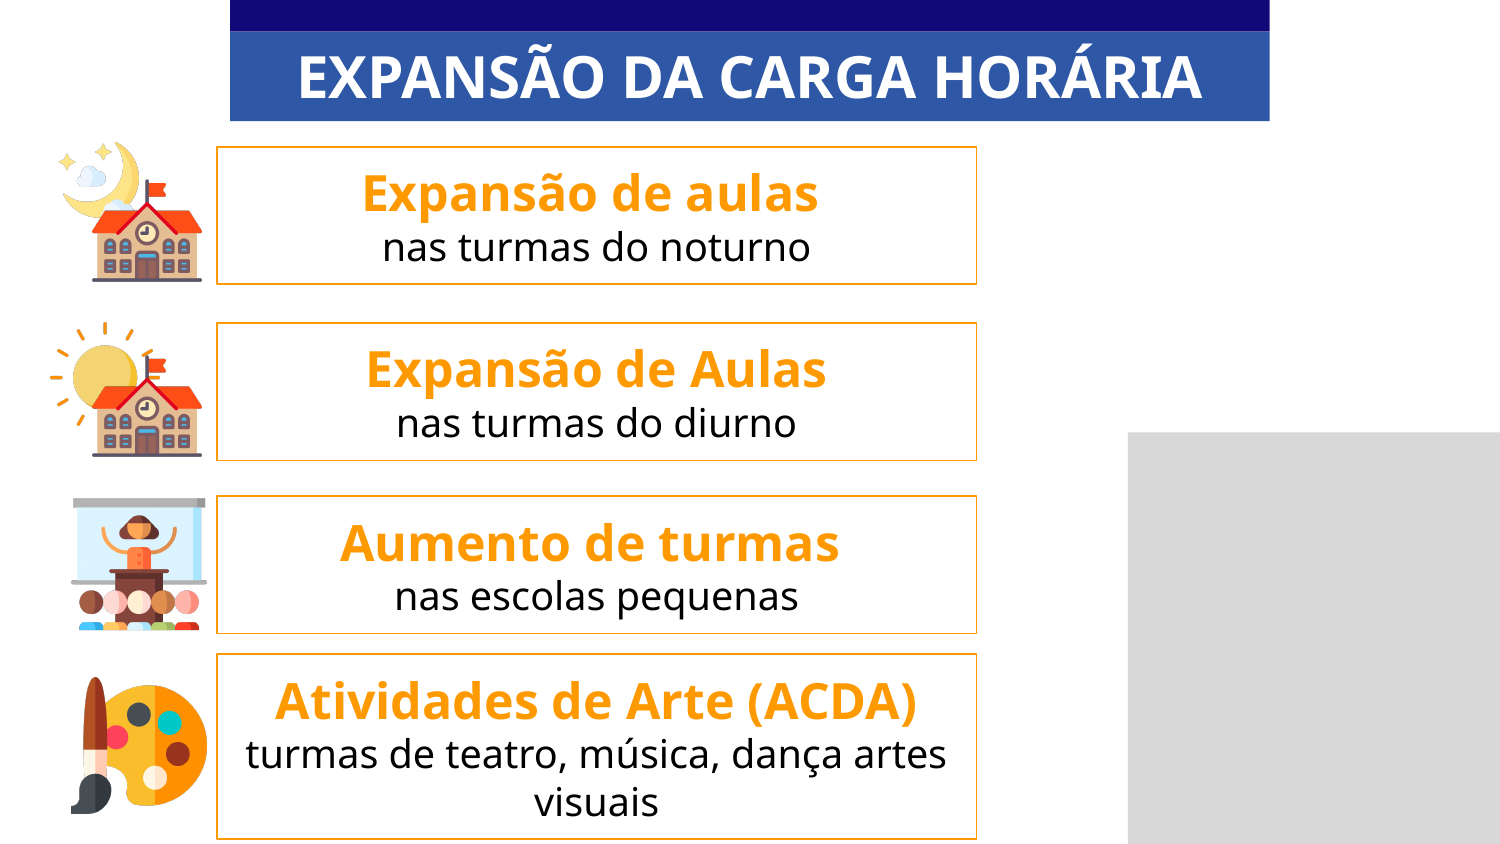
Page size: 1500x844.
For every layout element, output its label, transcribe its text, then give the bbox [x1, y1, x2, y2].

text_box Atividades de Arte (ACDA) turmas de teatro, música, dança artes visuais [216, 654, 977, 840]
text_box [1127, 432, 1500, 844]
text_box Aumento de turmas nas escolas pequenas [216, 496, 977, 634]
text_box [58, 142, 203, 286]
picture [71, 677, 207, 814]
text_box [229, 0, 1270, 122]
picture [71, 495, 207, 632]
picture [49, 322, 203, 462]
text_box Expansão de Aulas nas turmas do diurno [216, 322, 977, 461]
text_box Expansão de aulas nas turmas do noturno [216, 146, 977, 285]
